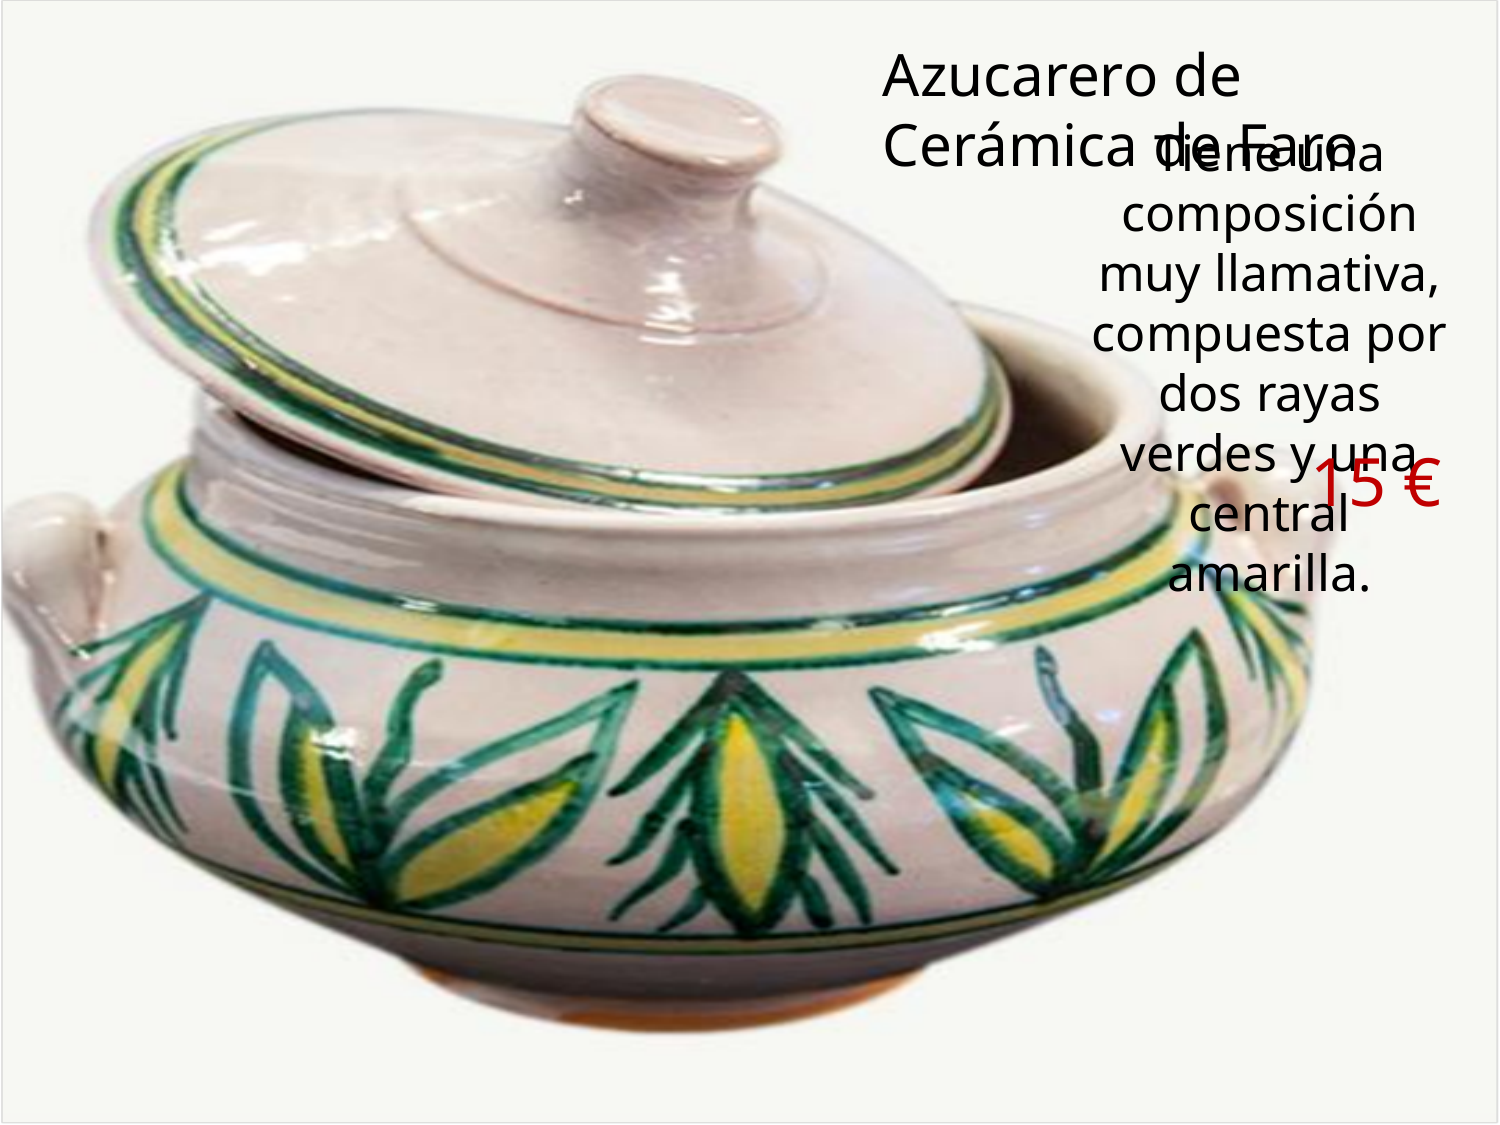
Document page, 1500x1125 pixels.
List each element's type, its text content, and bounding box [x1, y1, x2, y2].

text_box 15 € [1281, 432, 1471, 528]
text_box Tiene una composición muy llamativa, compuesta por dos rayas verdes y una central amarilla. [1068, 113, 1471, 609]
text_box Azucarero de Cerámica de Faro [868, 30, 1459, 186]
picture [0, 0, 1500, 1125]
